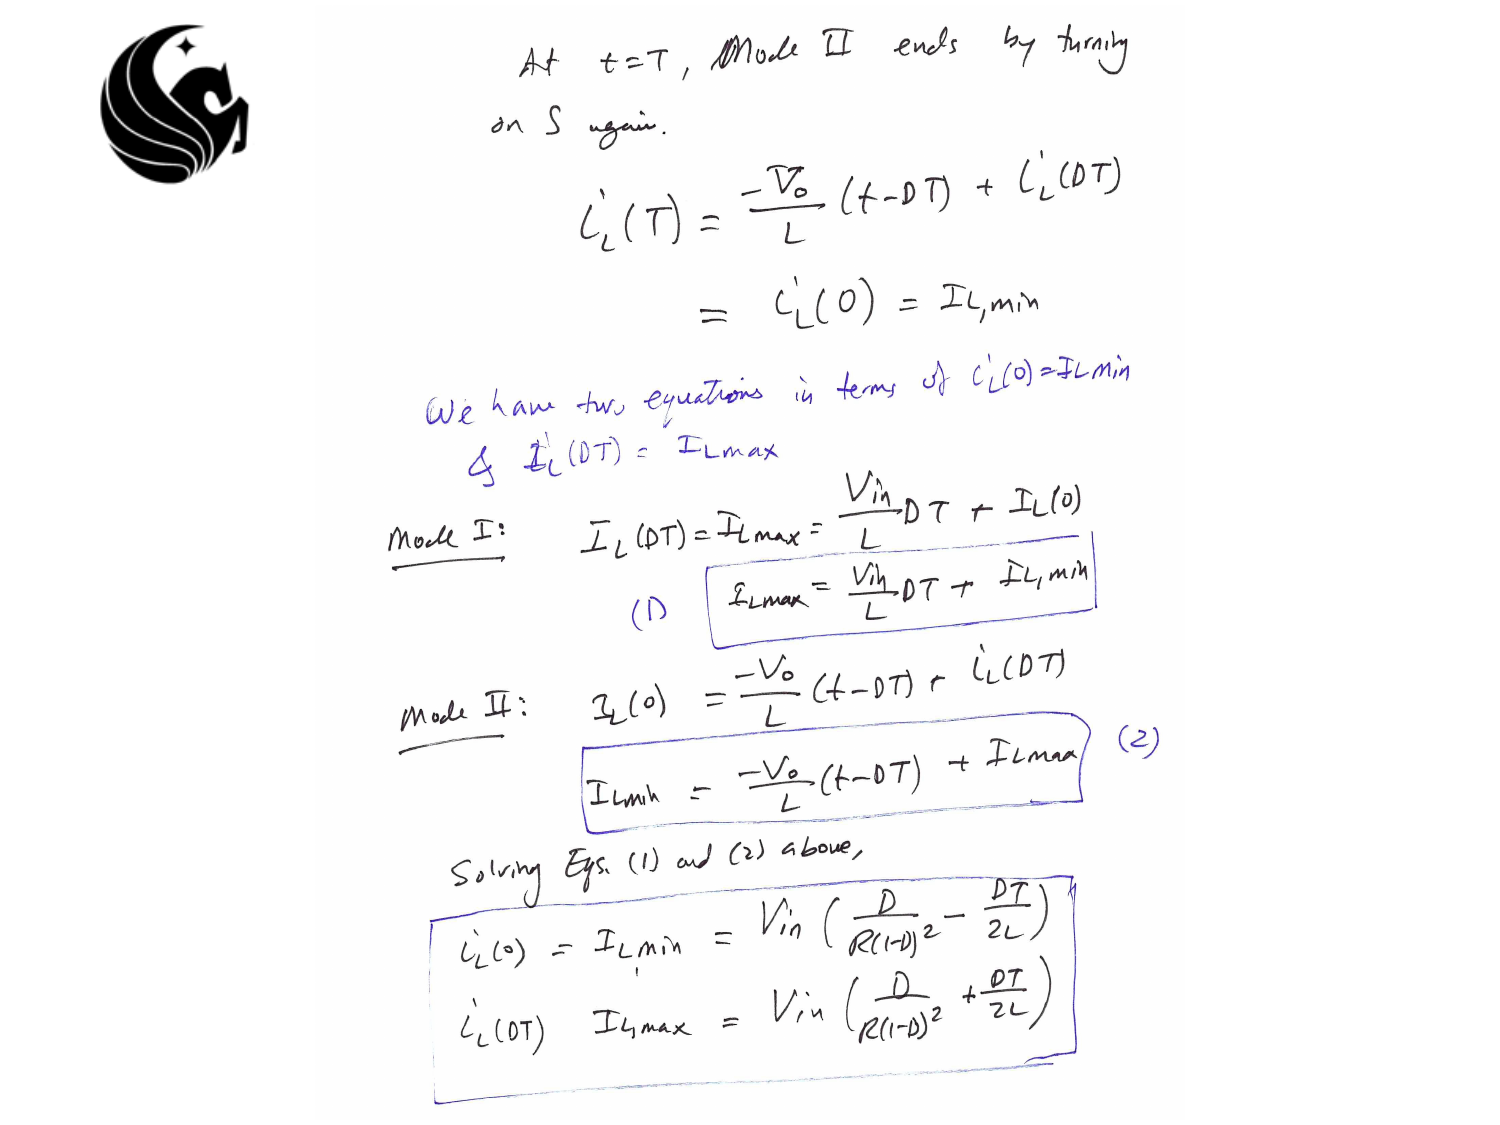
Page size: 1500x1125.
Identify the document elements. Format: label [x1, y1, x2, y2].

text_box [315, 5, 1185, 1120]
picture [99, 24, 258, 194]
